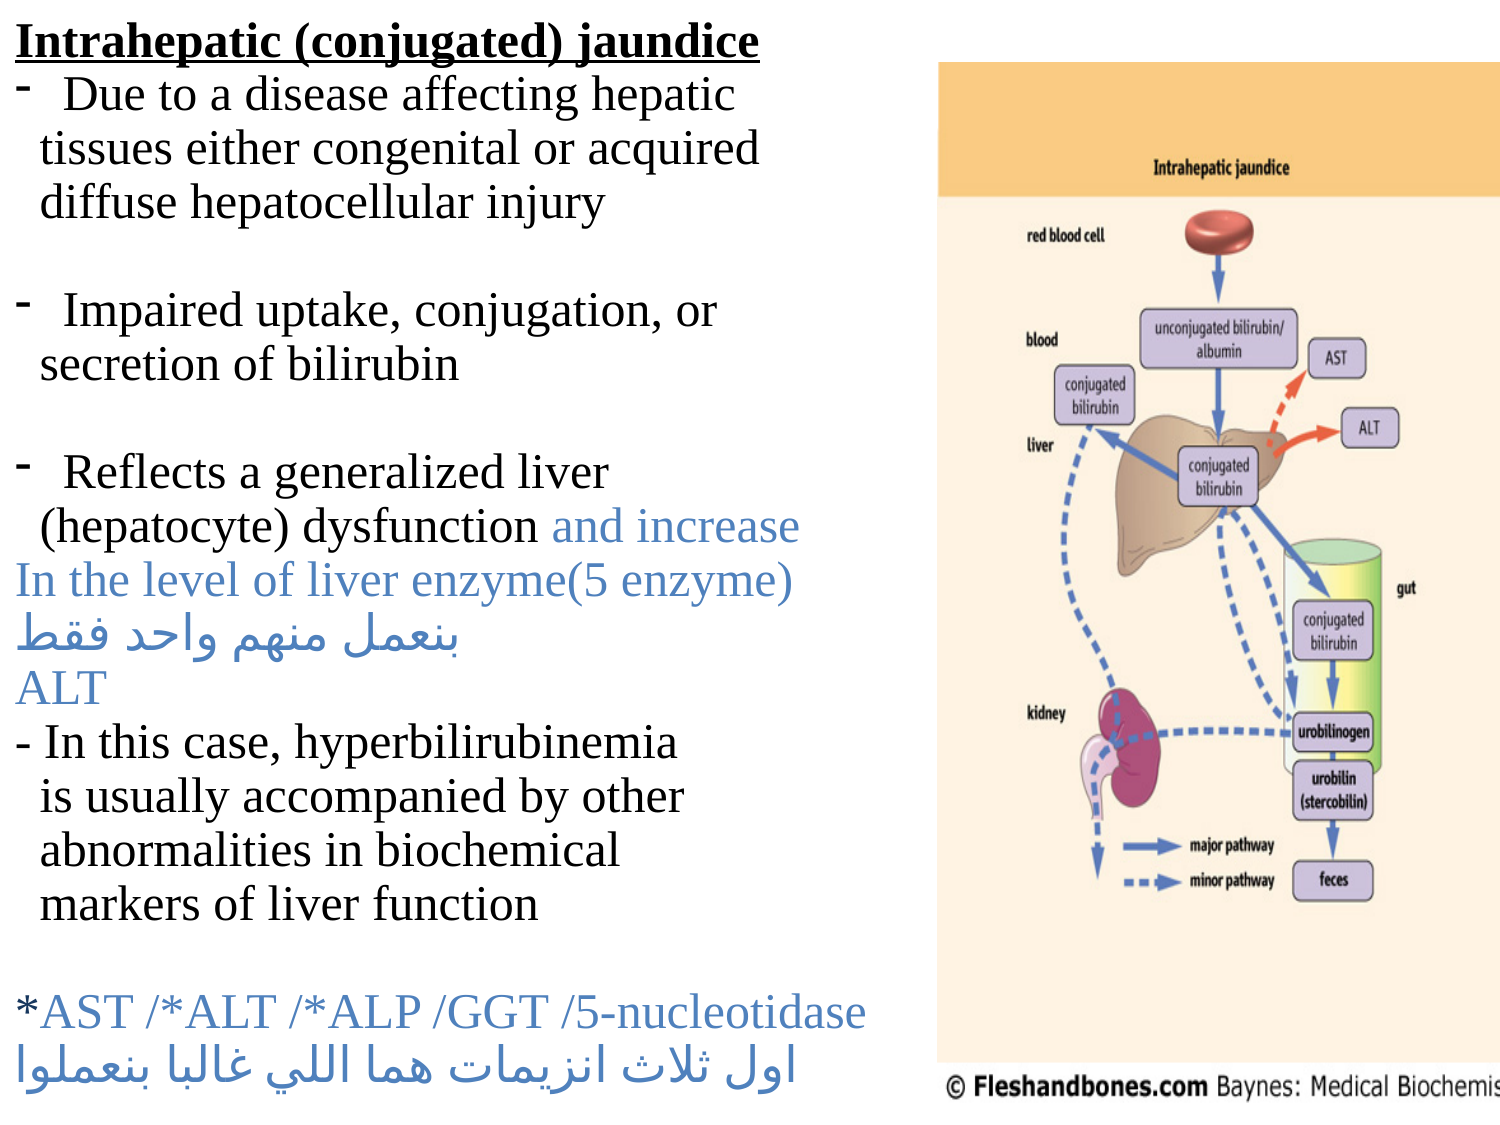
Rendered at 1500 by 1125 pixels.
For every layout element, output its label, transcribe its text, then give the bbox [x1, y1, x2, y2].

text_box Intrahepatic (conjugated) jaundice Due to a disease affecting hepatic tissues either congenital or acquired diffuse hepatocellular injury Impaired uptake, conjugation, or secretion of bilirubin Reflects a generalized liver (hepatocyte) dysfunction and increase In the level of liver enzyme(5 enzyme) بنعمل منهم واحد فقط ALT - In this case, hyperbilirubinemia is usually accompanied by other abnormalities in biochemical markers of liver function *AST /*ALT /*ALP /GGT /5-nucleotidase اول ثلاث انزيمات هما اللي غالبا بنعملوا [0, 0, 1500, 1125]
picture [937, 62, 1500, 1113]
